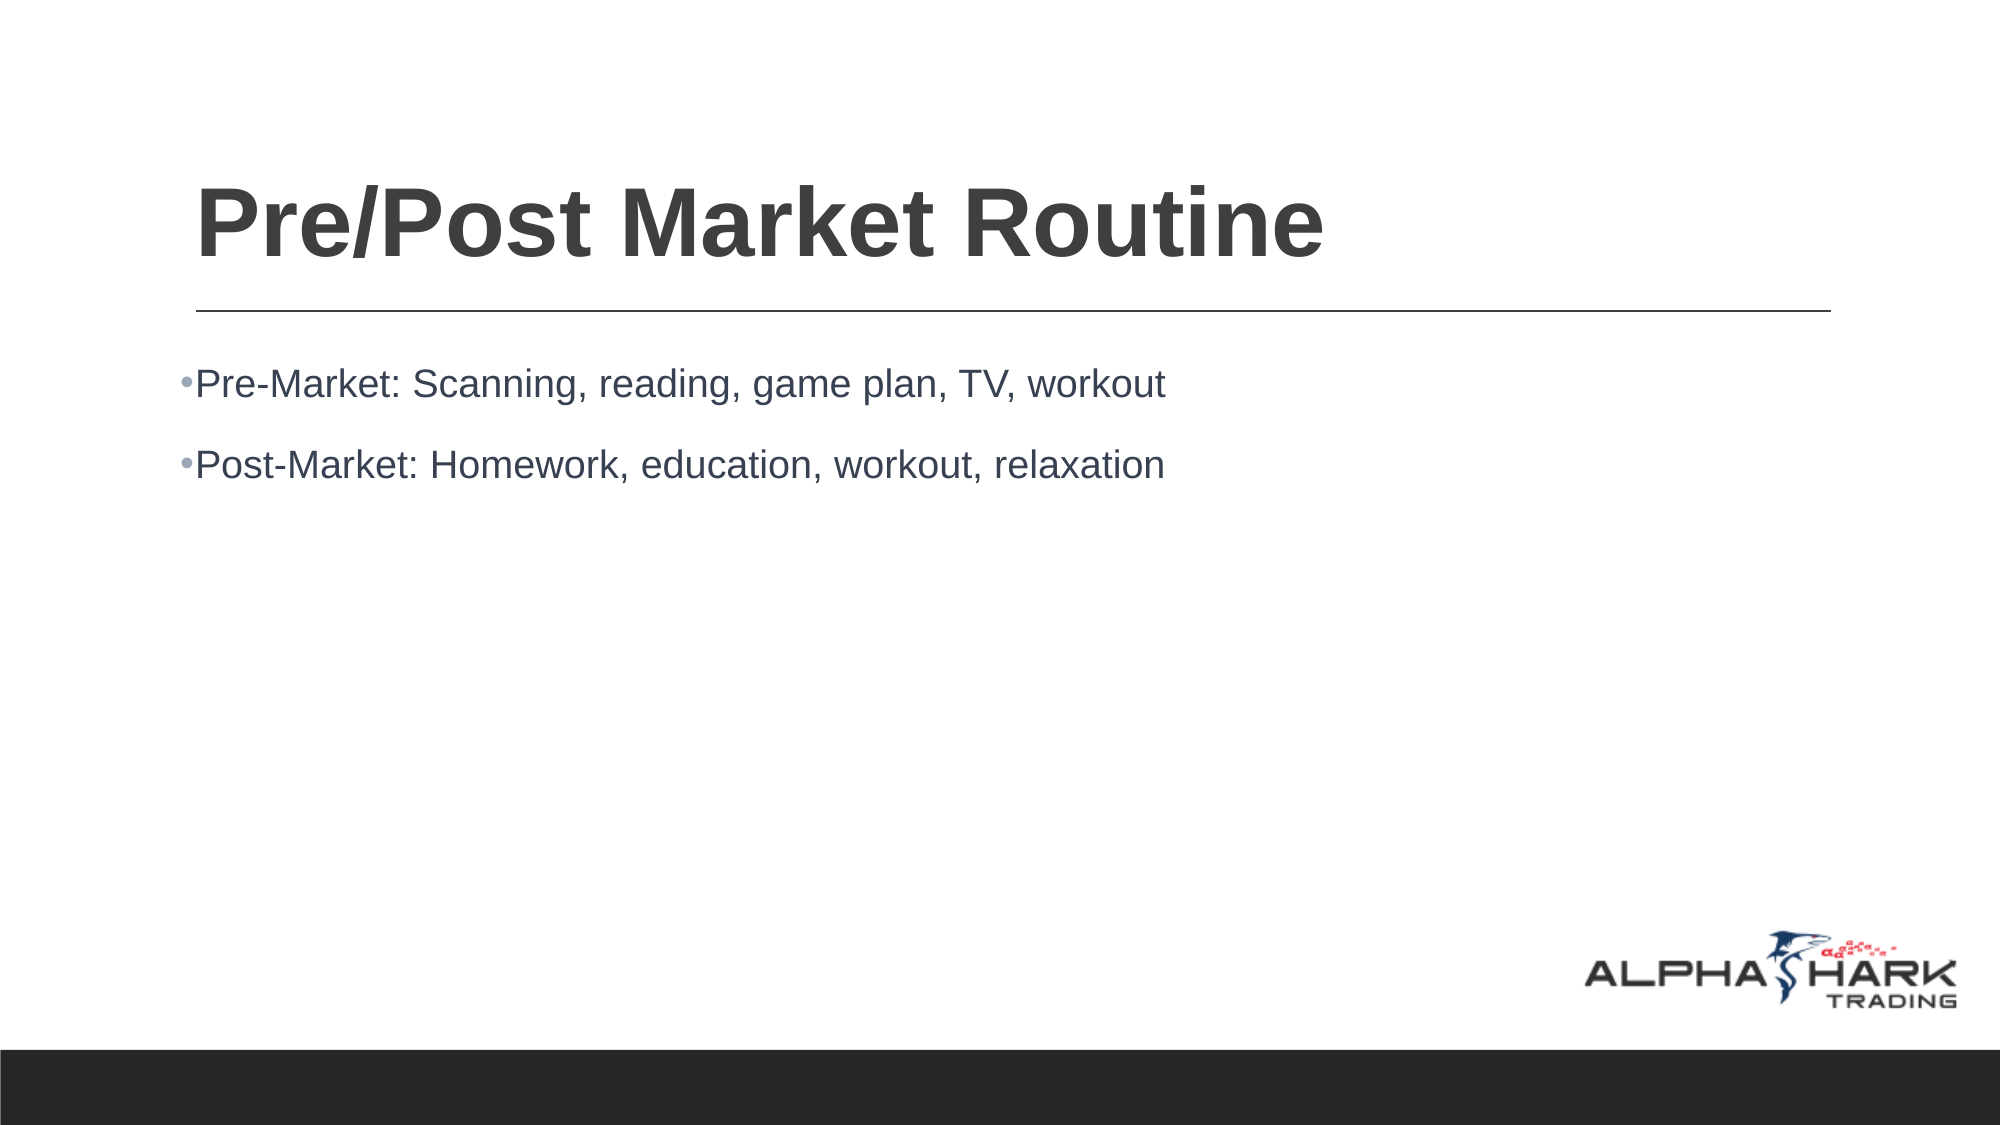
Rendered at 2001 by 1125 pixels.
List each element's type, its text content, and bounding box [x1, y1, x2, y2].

title Pre/Post Market Routine [180, 47, 1830, 285]
list Pre-Market: Scanning, reading, game plan, TV, workout Post-Market: Homework, education, workout, relaxation [180, 345, 1830, 963]
picture [1576, 925, 1969, 1024]
